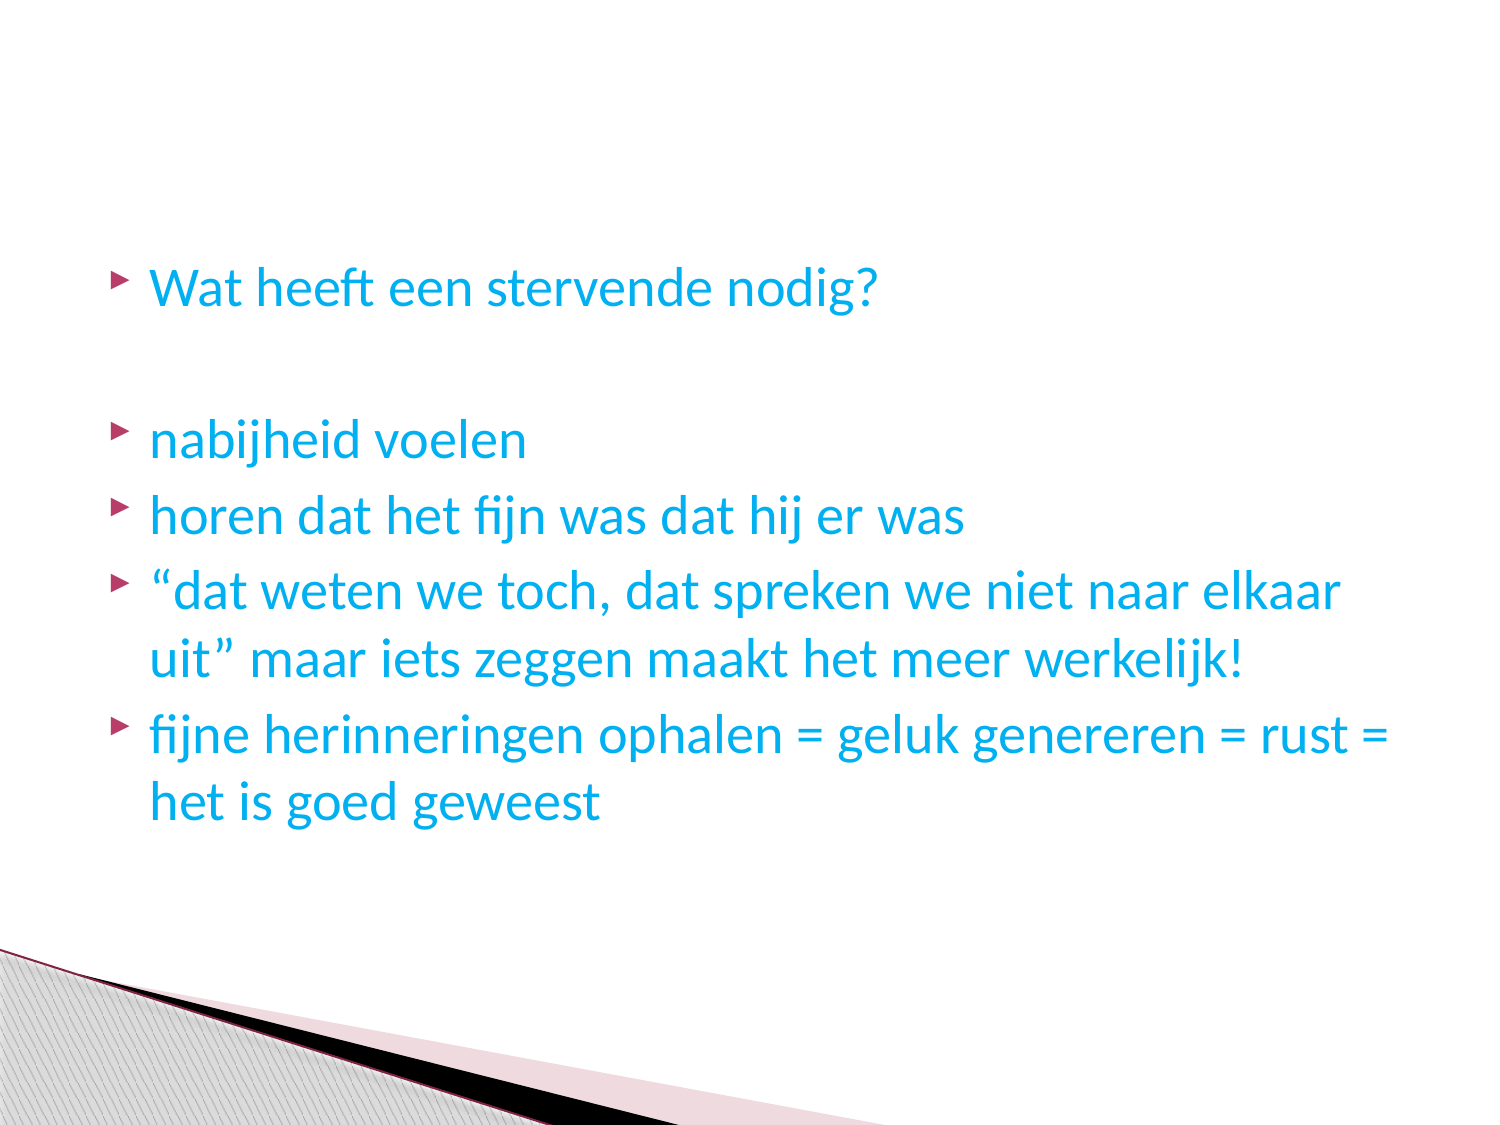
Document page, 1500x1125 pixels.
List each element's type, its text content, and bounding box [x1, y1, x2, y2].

list Wat heeft een stervende nodig? nabijheid voelen horen dat het fijn was dat hij er was “dat weten we toch, dat spreken we niet naar elkaar uit” maar iets zeggen maakt het meer werkelijk! fijne herinneringen ophalen = geluk genereren = rust = het is goed geweest [75, 243, 1425, 986]
